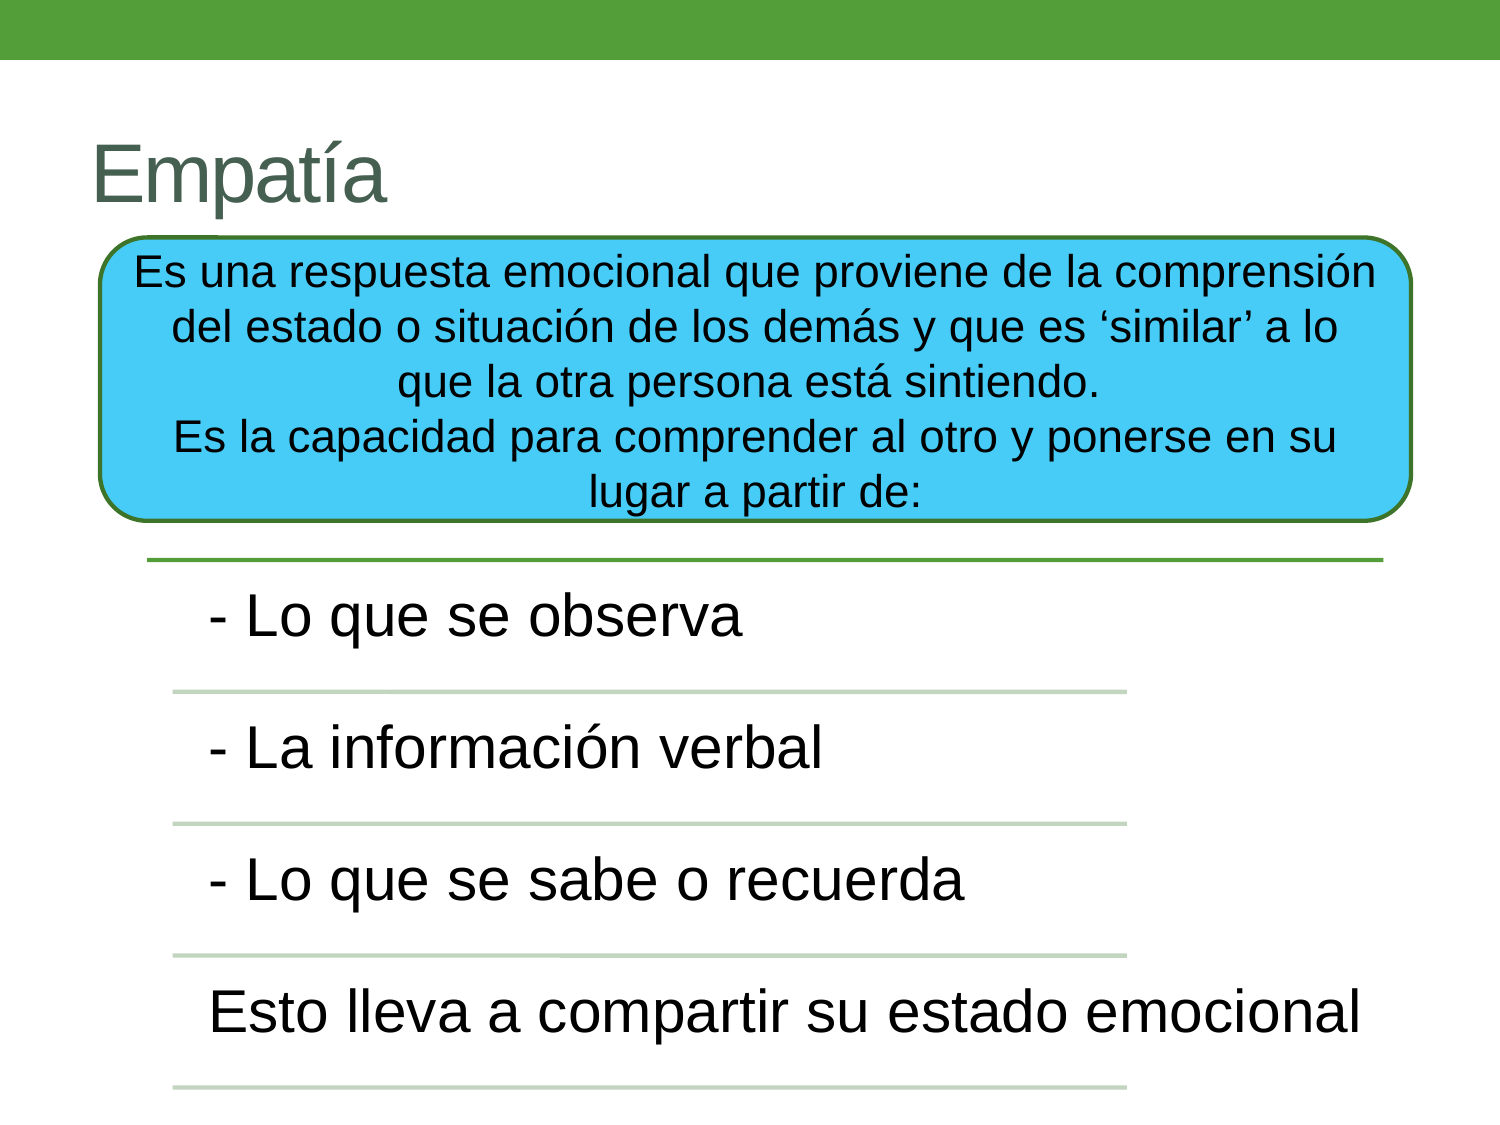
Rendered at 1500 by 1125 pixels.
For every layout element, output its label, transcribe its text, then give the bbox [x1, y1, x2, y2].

title Empatía [75, 87, 1425, 250]
text_box Es una respuesta emocional que proviene de la comprensión del estado o situación de los demás y que es ‘similar’ a lo que la otra persona está sintiendo. Es la capacidad para comprender al otro y ponerse en su lugar a partir de: [97, 235, 1414, 523]
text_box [146, 559, 1384, 1095]
